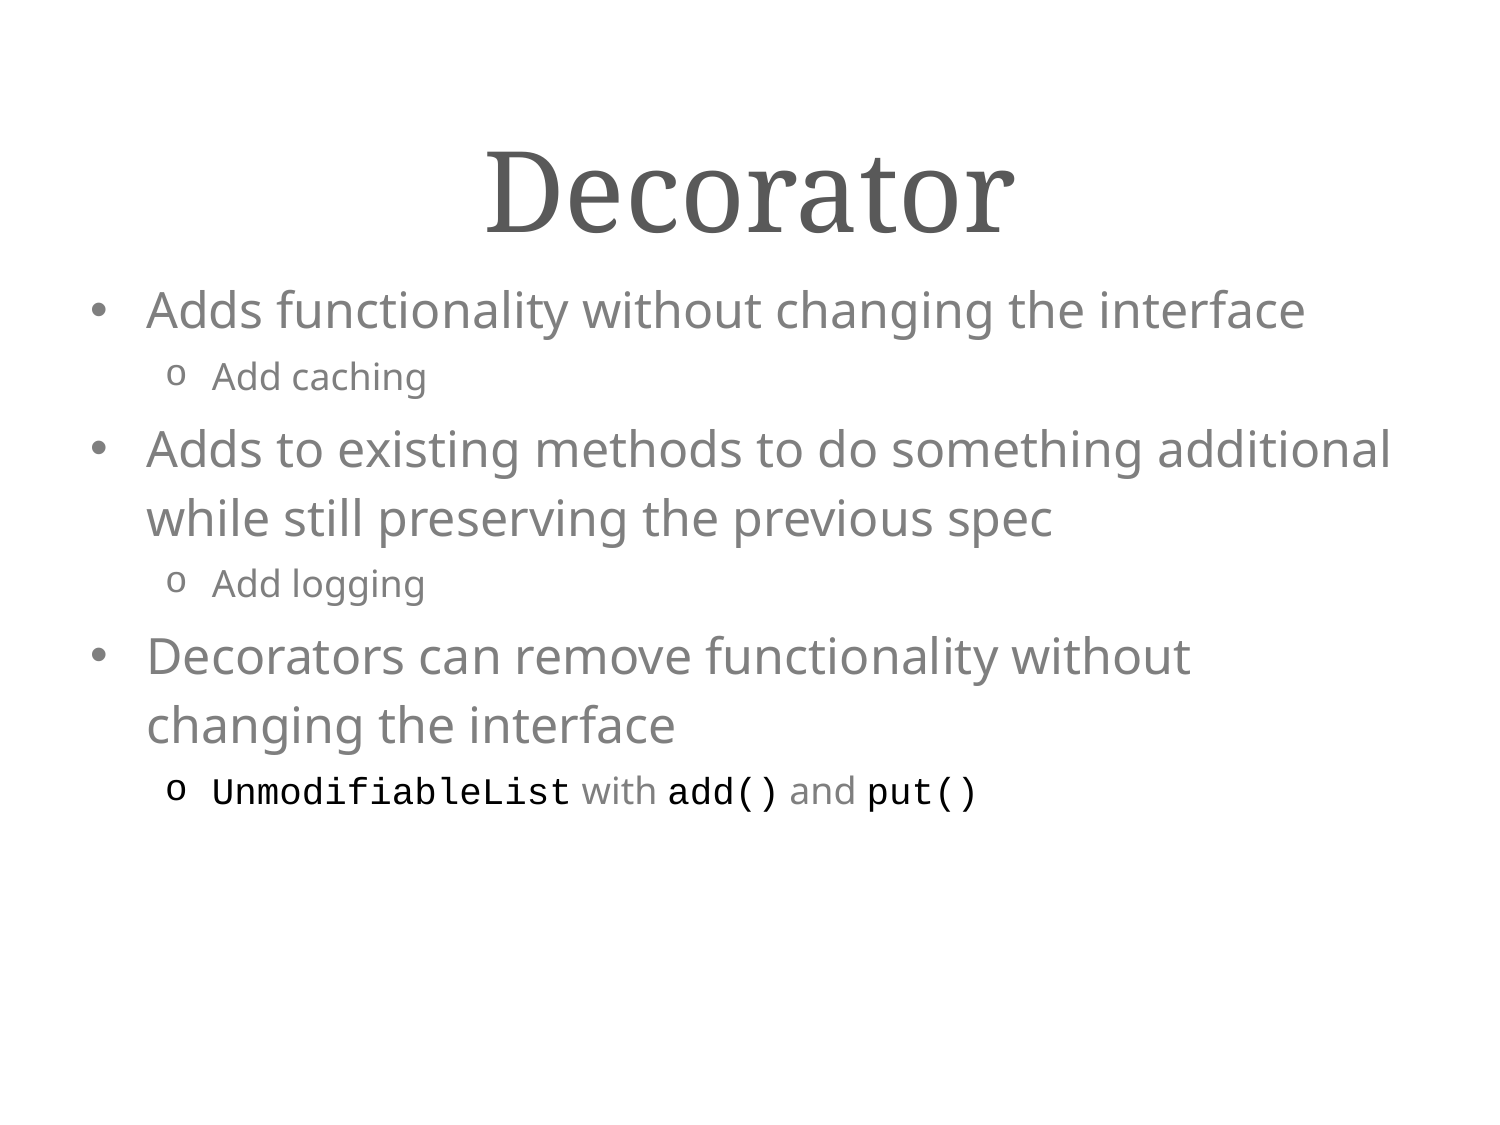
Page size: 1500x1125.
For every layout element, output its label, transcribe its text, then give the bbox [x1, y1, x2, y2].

list Adds functionality without changing the interface Add caching Adds to existing methods to do something additional while still preserving the previous spec Add logging Decorators can remove functionality without changing the interface UnmodifiableList with add() and put() [75, 262, 1425, 1005]
title Decorator [75, 0, 1425, 262]
